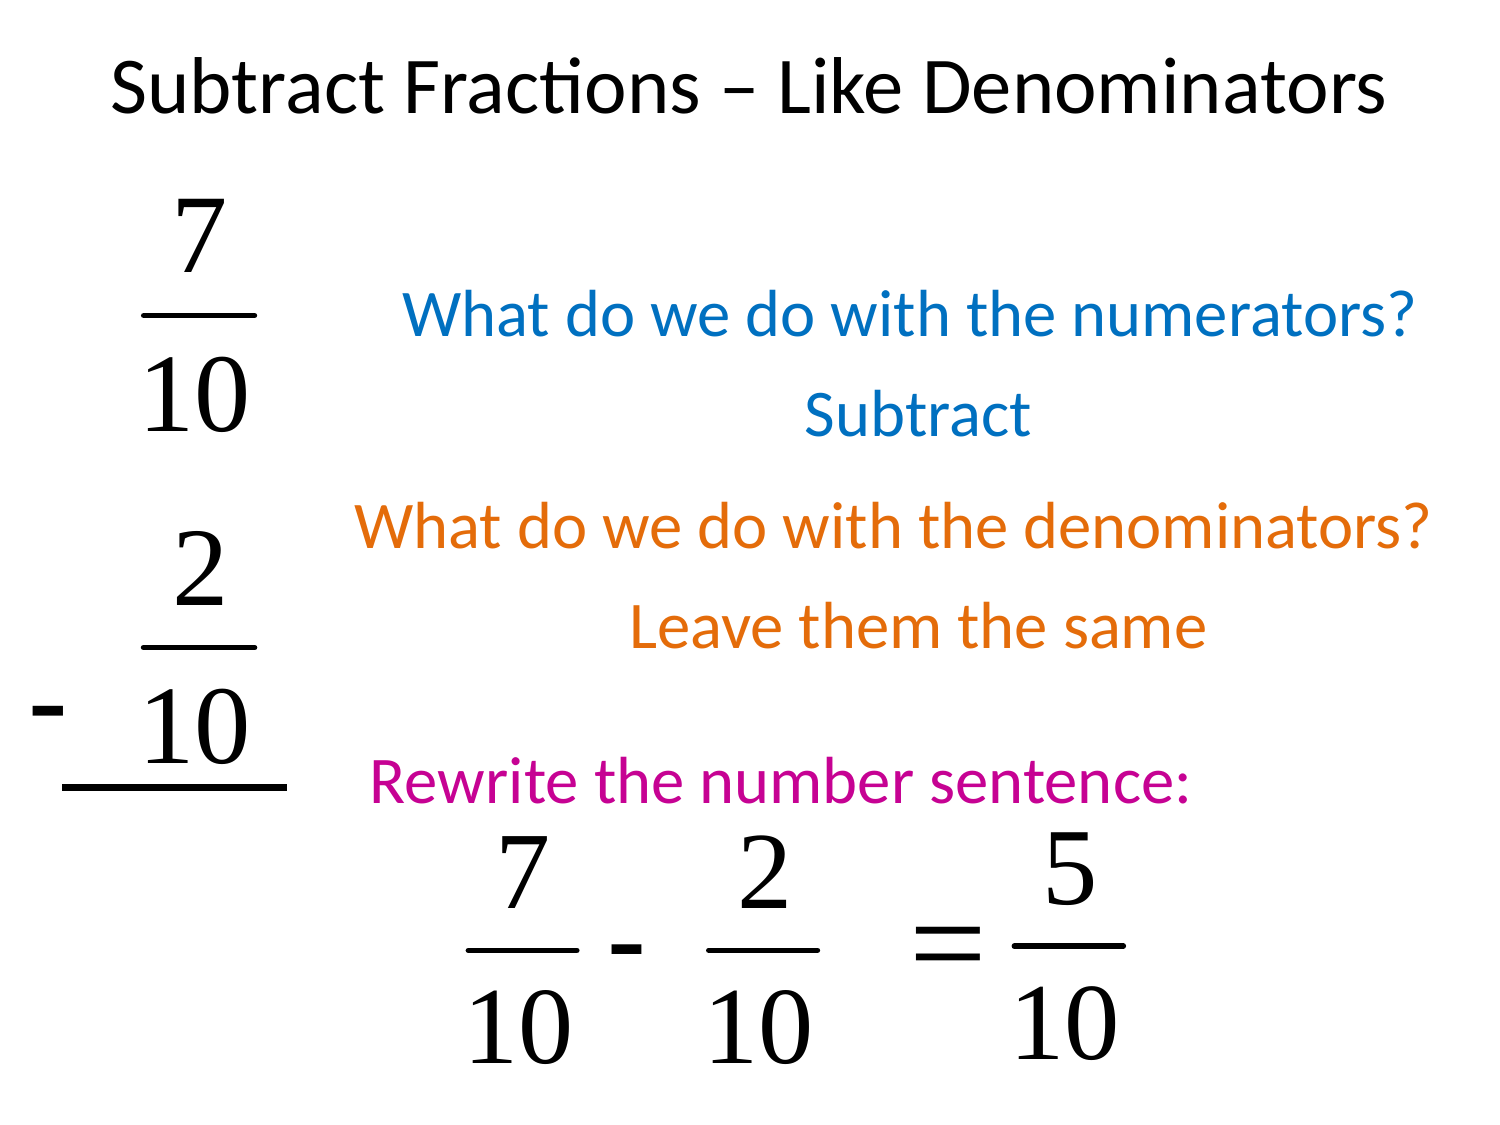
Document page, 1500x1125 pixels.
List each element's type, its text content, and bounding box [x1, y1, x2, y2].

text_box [995, 799, 1144, 1084]
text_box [449, 803, 598, 1088]
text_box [12, 687, 107, 763]
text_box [124, 165, 275, 456]
title Subtract Fractions – Like Denominators [75, 0, 1425, 175]
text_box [690, 803, 838, 1088]
text_box Leave them the same [387, 574, 1450, 670]
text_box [887, 912, 980, 995]
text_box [591, 925, 685, 1000]
text_box Rewrite the number sentence: [224, 729, 1338, 824]
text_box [124, 497, 276, 786]
text_box What do we do with the denominators? [337, 474, 1450, 570]
text_box What do we do with the numerators? [387, 262, 1450, 358]
text_box Subtract [387, 362, 1450, 458]
